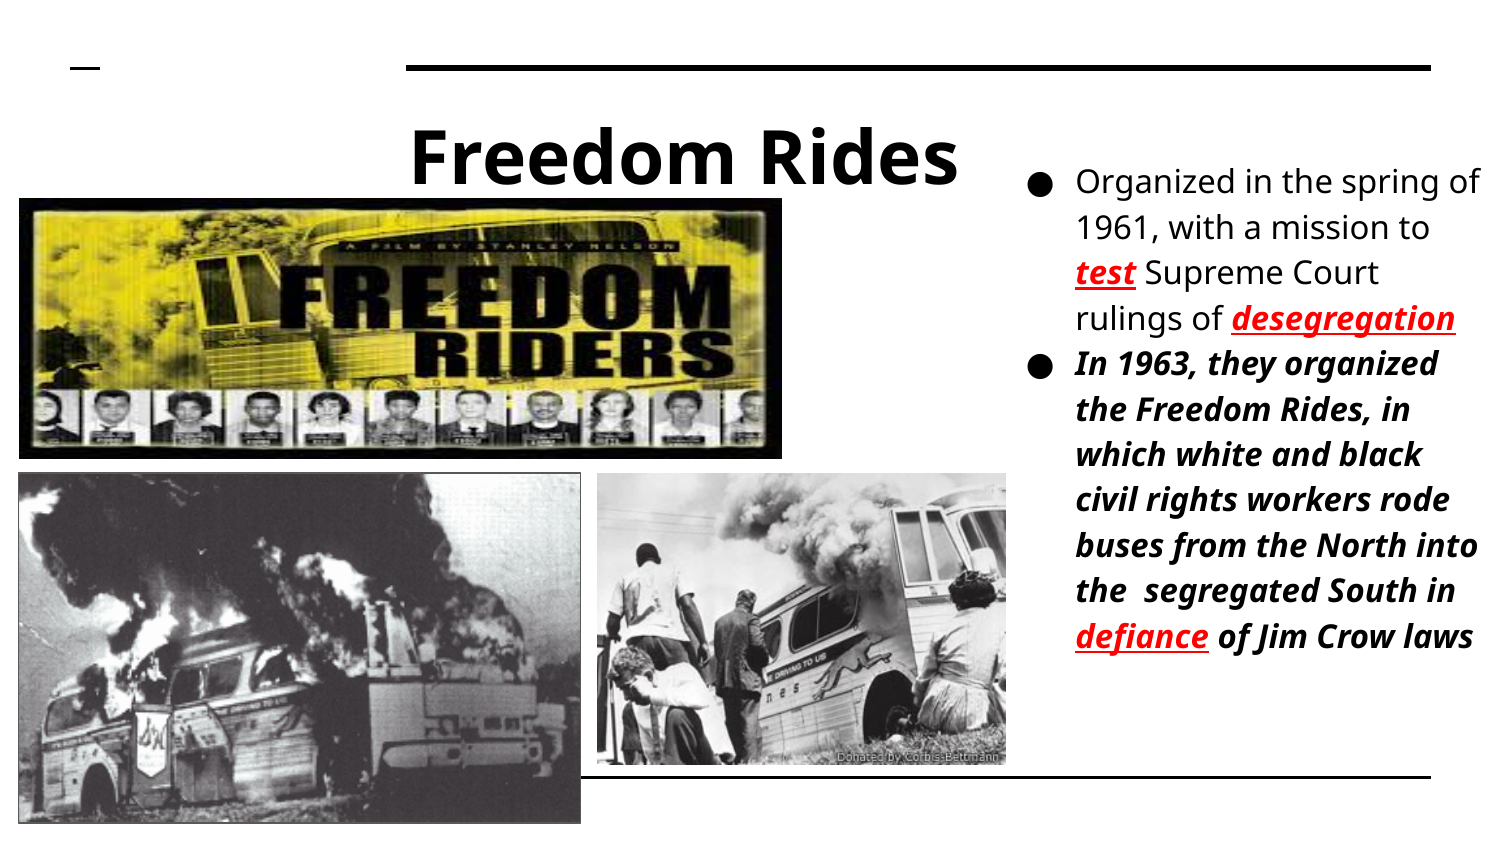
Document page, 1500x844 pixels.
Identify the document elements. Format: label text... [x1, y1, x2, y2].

picture [596, 473, 1006, 765]
picture [18, 473, 581, 823]
title Freedom Rides [393, 94, 1431, 199]
picture [18, 198, 782, 460]
list Organized in the spring of 1961, with a mission to test Supreme Court rulings of desegregation In 1963, they organized the Freedom Rides, in which white and black civil rights workers rode buses from the North into the segregated South in defiance of Jim Crow laws [994, 140, 1500, 765]
